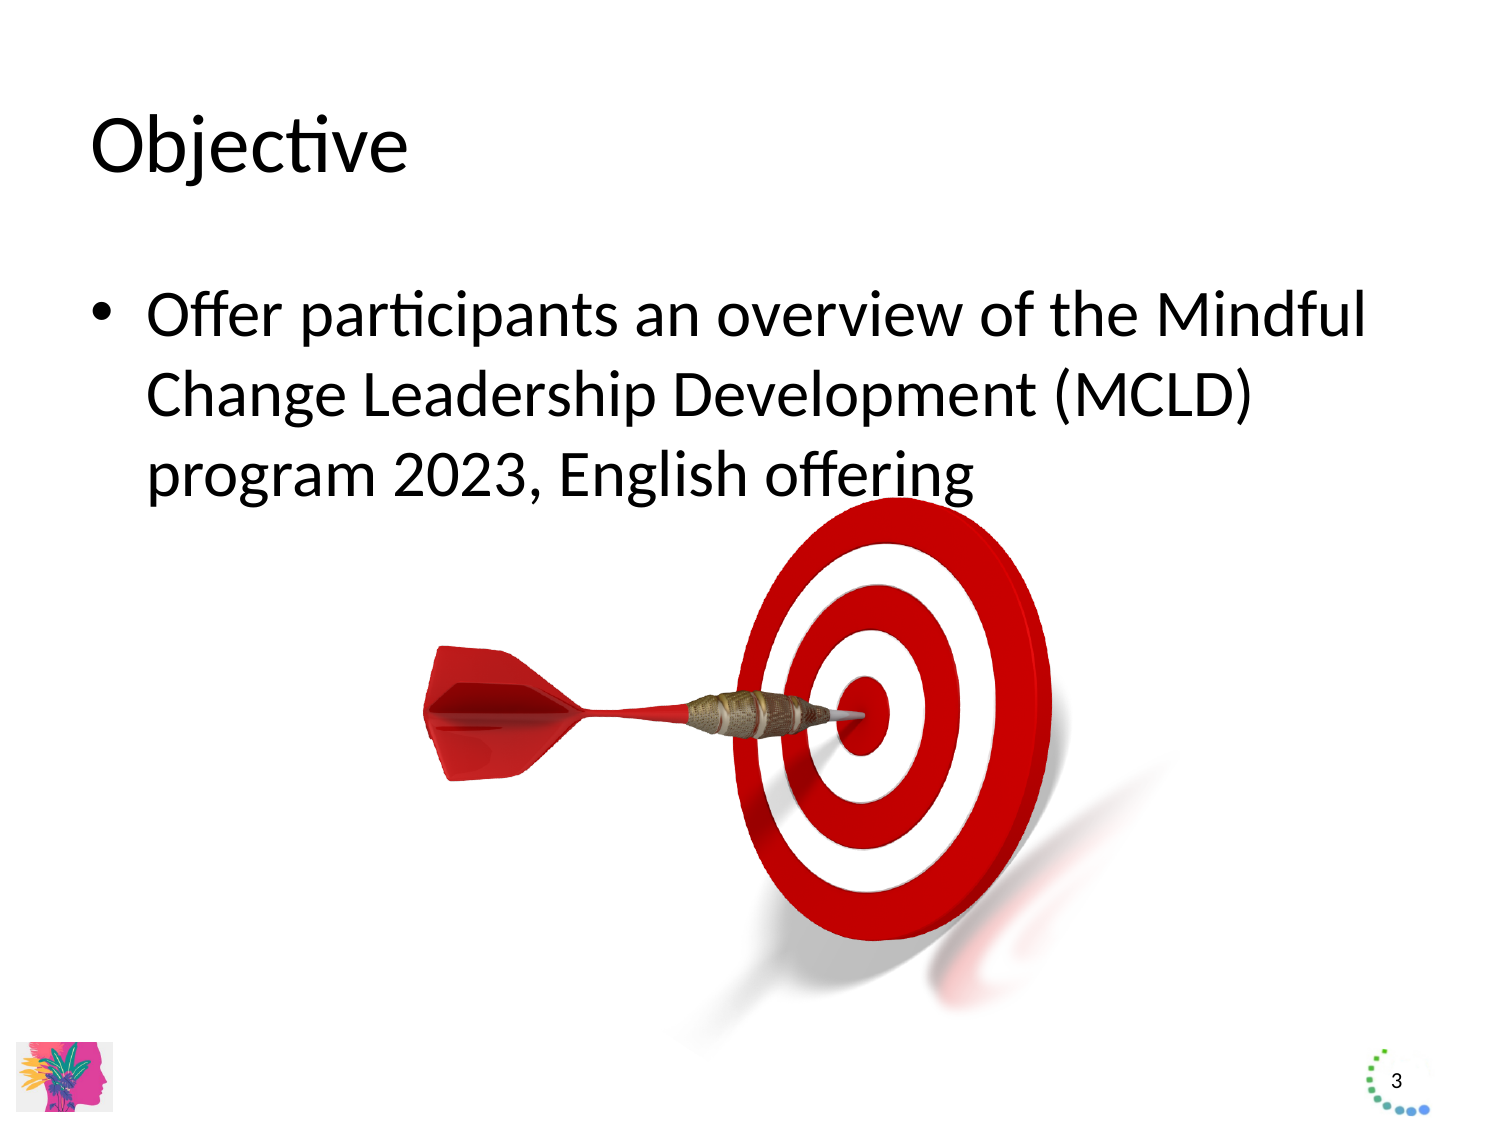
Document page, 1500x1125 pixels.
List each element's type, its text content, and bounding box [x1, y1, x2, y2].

picture [16, 1042, 113, 1112]
picture [1363, 1047, 1435, 1117]
list Offer participants an overview of the Mindful Change Leadership Development (MCLD) program 2023, English offering [75, 262, 659, 1005]
list Offer participants an overview of the Mindful Change Leadership Development (MCLD) program 2023, English offering [780, 262, 1425, 1005]
picture [308, 208, 1286, 1125]
title Objective [75, 45, 1425, 233]
